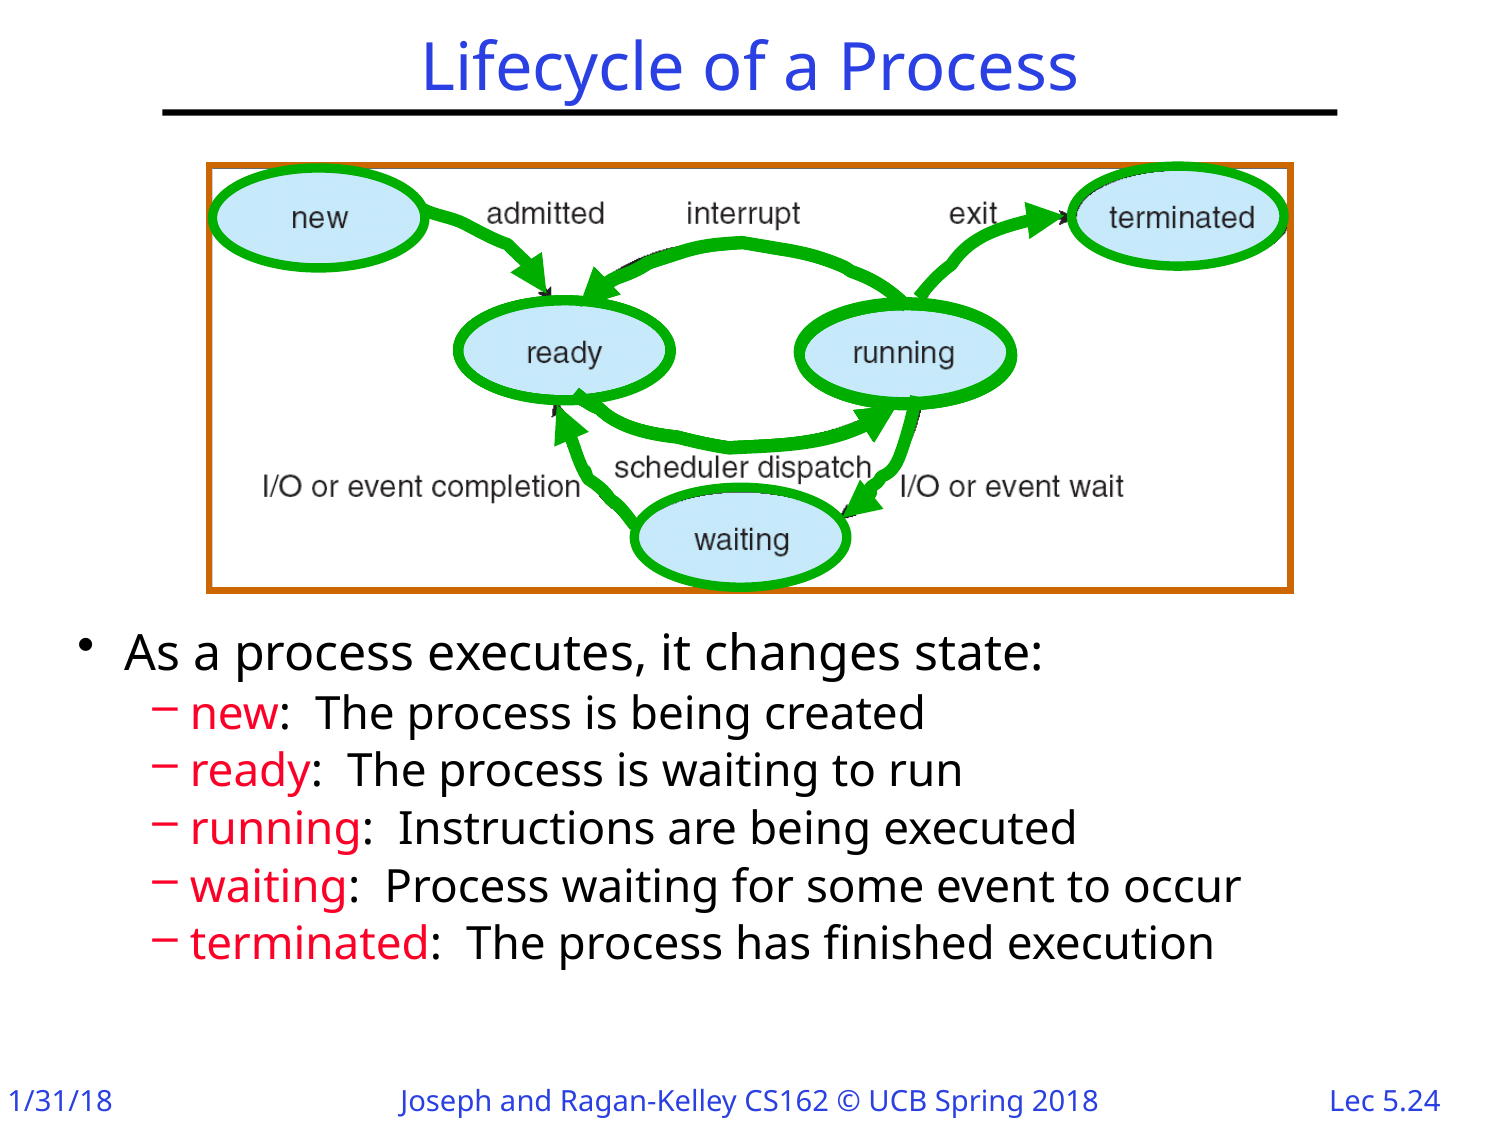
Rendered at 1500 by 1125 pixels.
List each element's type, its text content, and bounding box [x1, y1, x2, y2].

title Lifecycle of a Process [162, 24, 1338, 113]
list As a process executes, it changes state: new: The process is being created ready: The process is waiting to run running: Instructions are being executed waiting: Process waiting for some event to occur terminated: The process has finished execution [62, 624, 1425, 1088]
picture [212, 167, 1288, 588]
